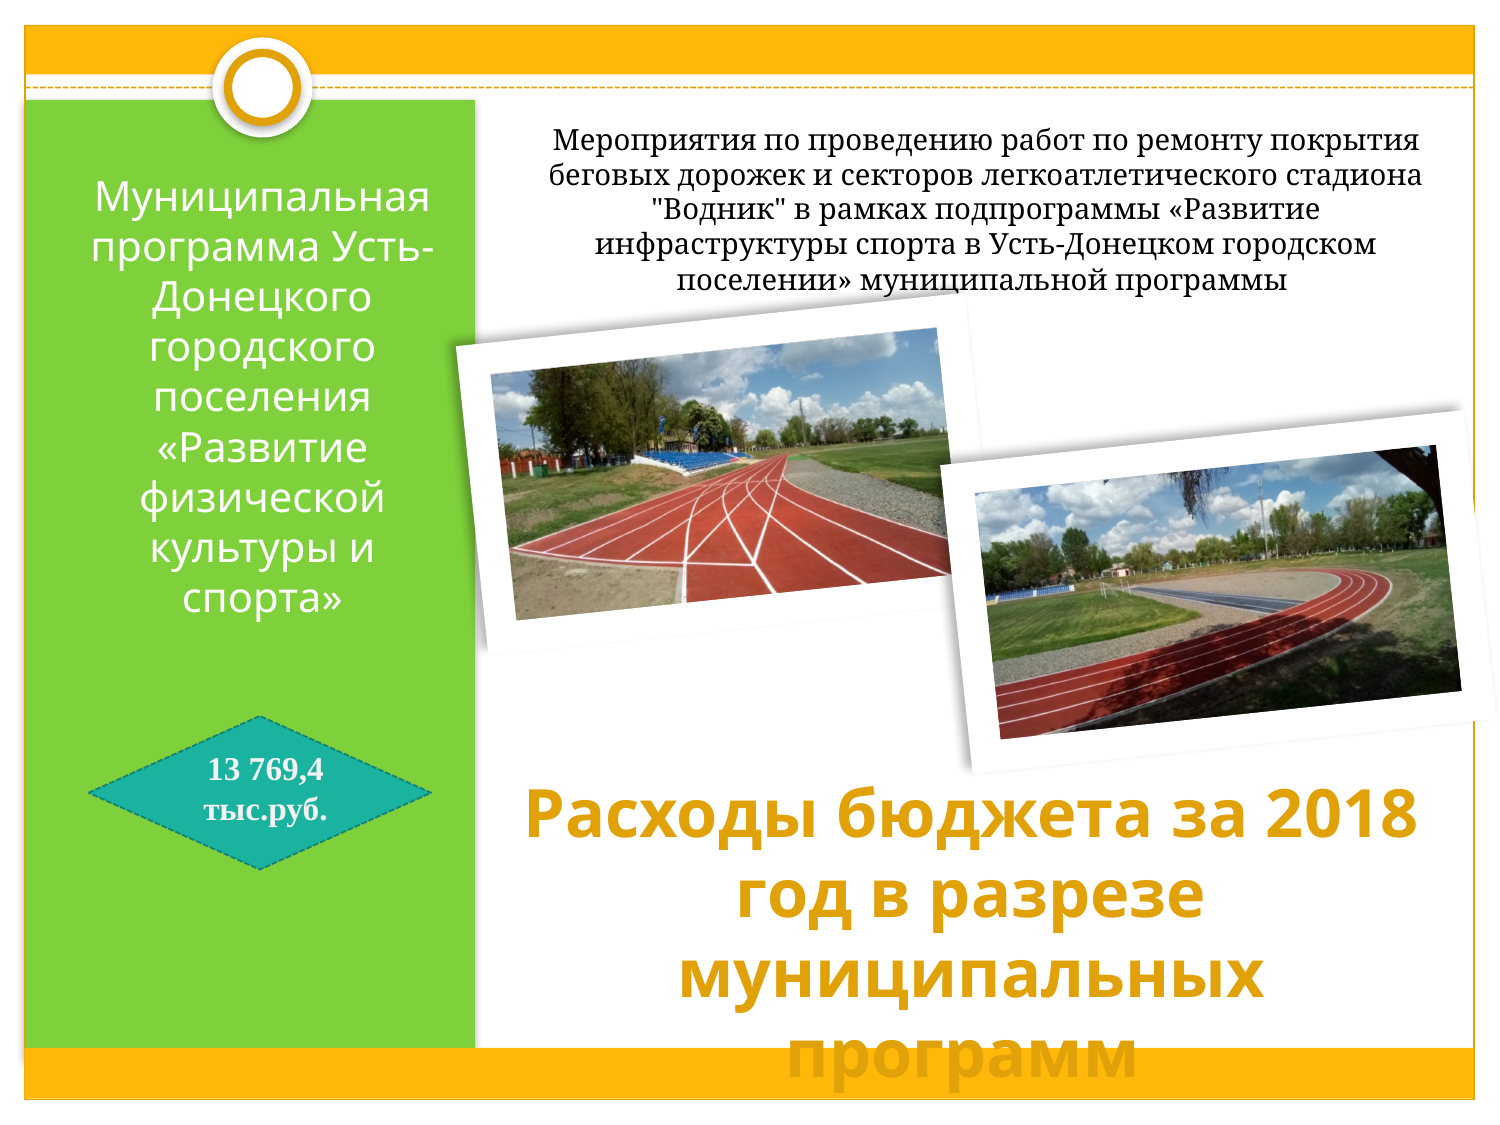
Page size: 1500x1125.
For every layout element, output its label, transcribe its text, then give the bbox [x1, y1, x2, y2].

picture [975, 445, 1461, 739]
text_box Расходы бюджета за 2018 год в разрезе муниципальных программ [490, 763, 1453, 1059]
picture [491, 328, 952, 620]
text_box [206, 715, 314, 739]
list Муниципальная программа Усть-Донецкого городского поселения «Развитие физической культуры и спорта» [62, 162, 463, 1025]
text_box Мероприятия по проведению работ по ремонту покрытия беговых дорожек и секторов легкоатлетического стадиона "Водник" в рамках подпрограммы «Развитие инфраструктуры спорта в Усть-Донецком городском поселении» муниципальной программы [525, 113, 1447, 304]
text_box [181, 835, 340, 871]
text_box [361, 760, 433, 825]
text_box [88, 754, 171, 831]
text_box 13 769,4 тыс.руб. [171, 739, 361, 835]
